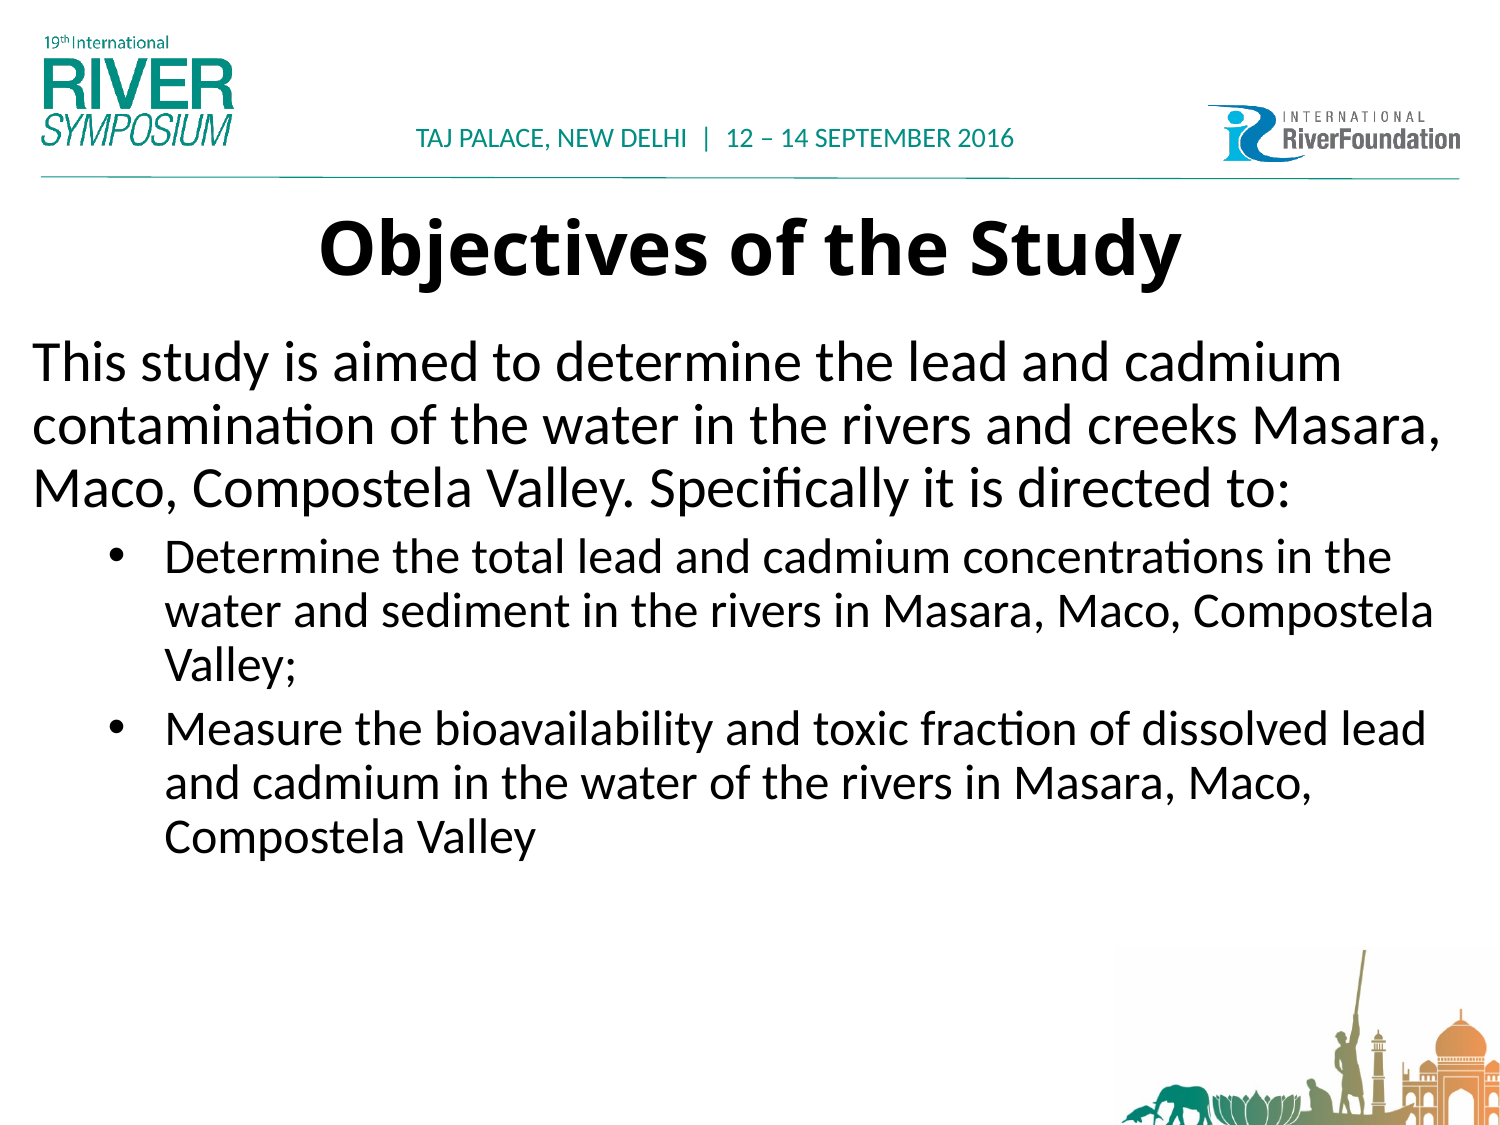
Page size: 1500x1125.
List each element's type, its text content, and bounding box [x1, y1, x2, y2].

picture [1257, 105, 1460, 162]
picture [1114, 946, 1500, 1125]
text_box This study is aimed to determine the lead and cadmium contamination of the water in the rivers and creeks Masara, Maco, Compostela Valley. Specifically it is directed to: Determine the total lead and cadmium concentrations in the water and sediment in the rivers in Masara, Maco, Compostela Valley; Measure the bioavailability and toxic fraction of dissolved lead and cadmium in the water of the rivers in Masara, Maco, Compostela Valley [18, 323, 1460, 979]
text_box Objectives of the Study [40, 179, 1460, 300]
picture [1208, 105, 1260, 162]
text_box TAJ PALACE, NEW DELHI | 12 – 14 SEPTEMBER 2016 [400, 111, 1073, 161]
picture [17, 0, 257, 152]
